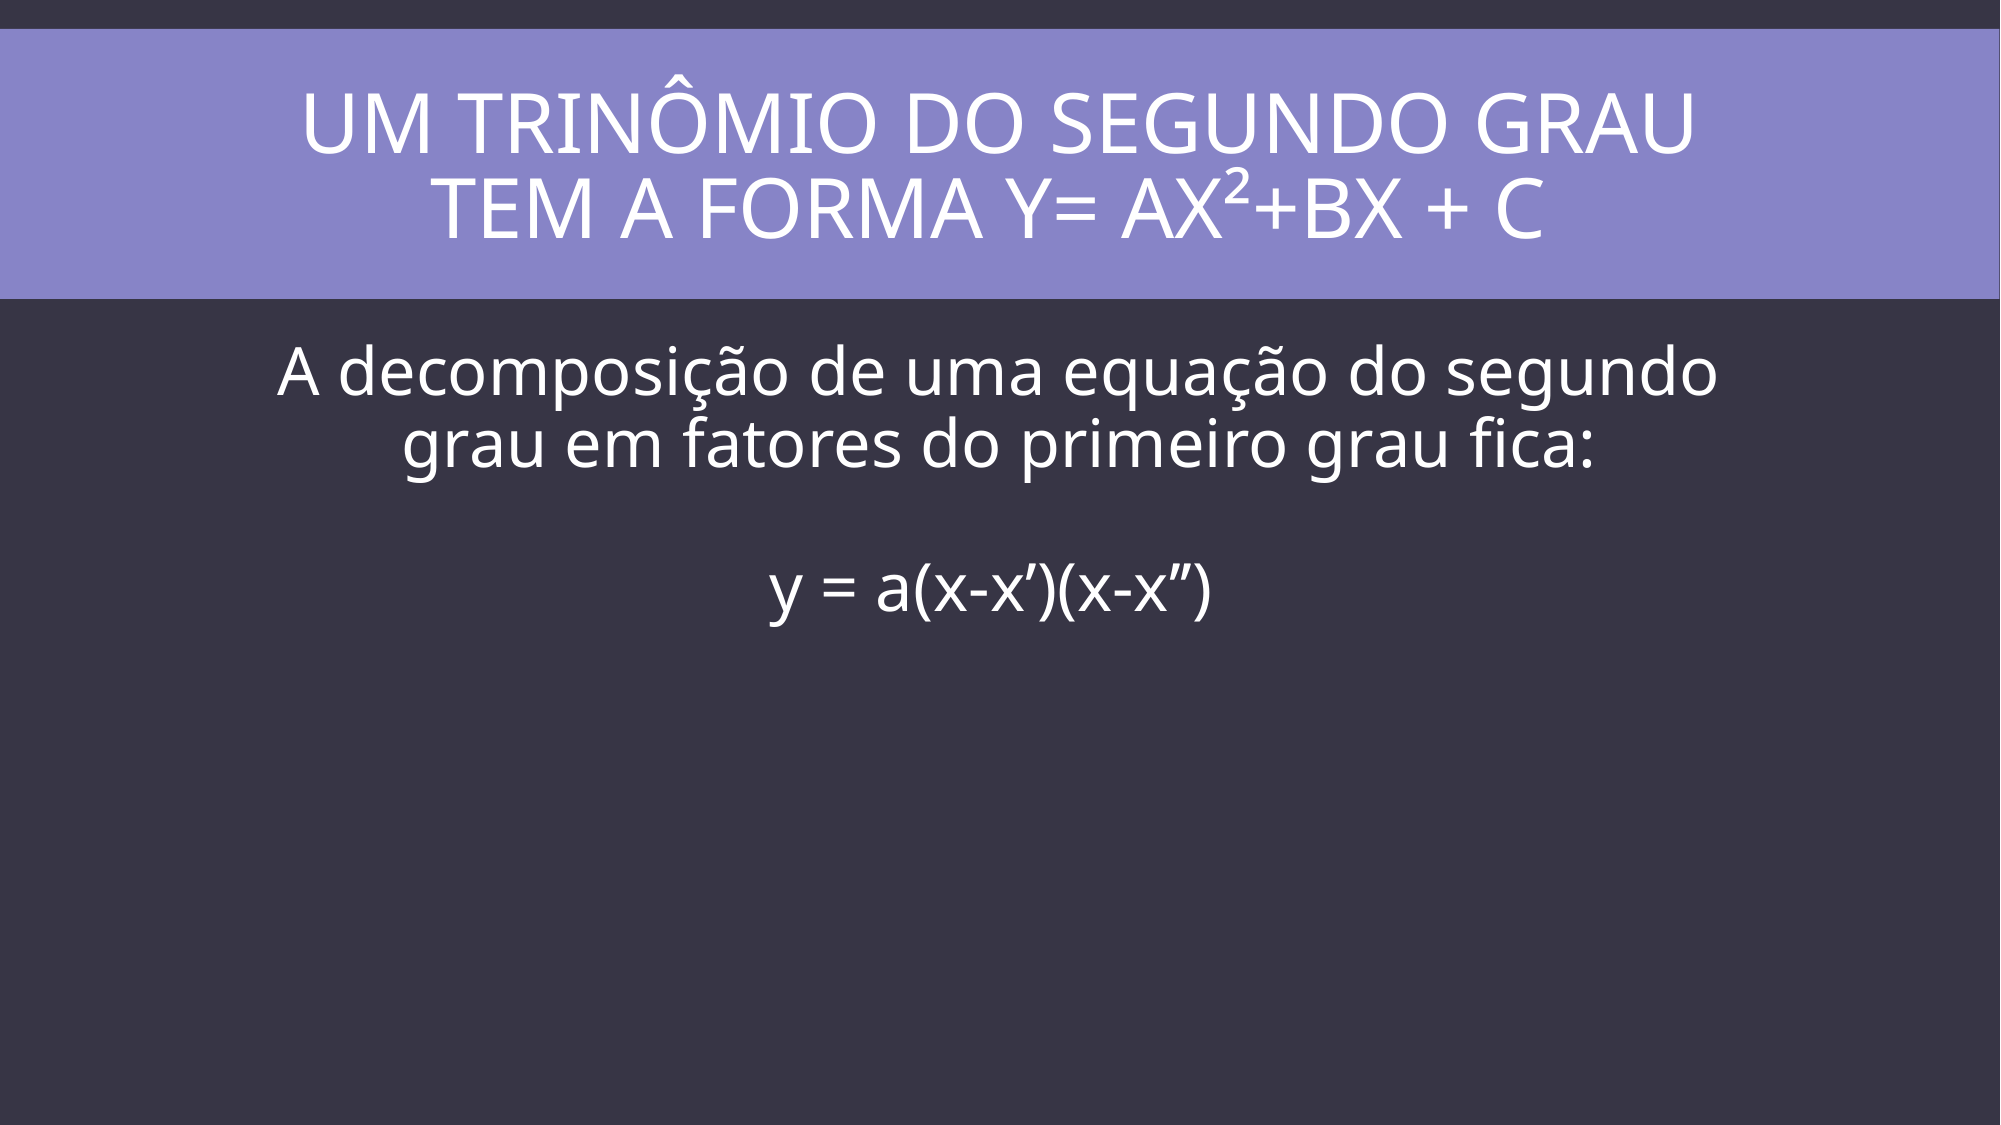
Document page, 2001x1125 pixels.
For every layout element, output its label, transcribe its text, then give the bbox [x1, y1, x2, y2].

list A decomposição de uma equação do segundo grau em fatores do primeiro grau fica: y = a(x-x’)(x-x’’) [197, 329, 1803, 1020]
title Um trinômio do segundo grau tem a forma y= ax²+bx + c [197, 46, 1803, 295]
